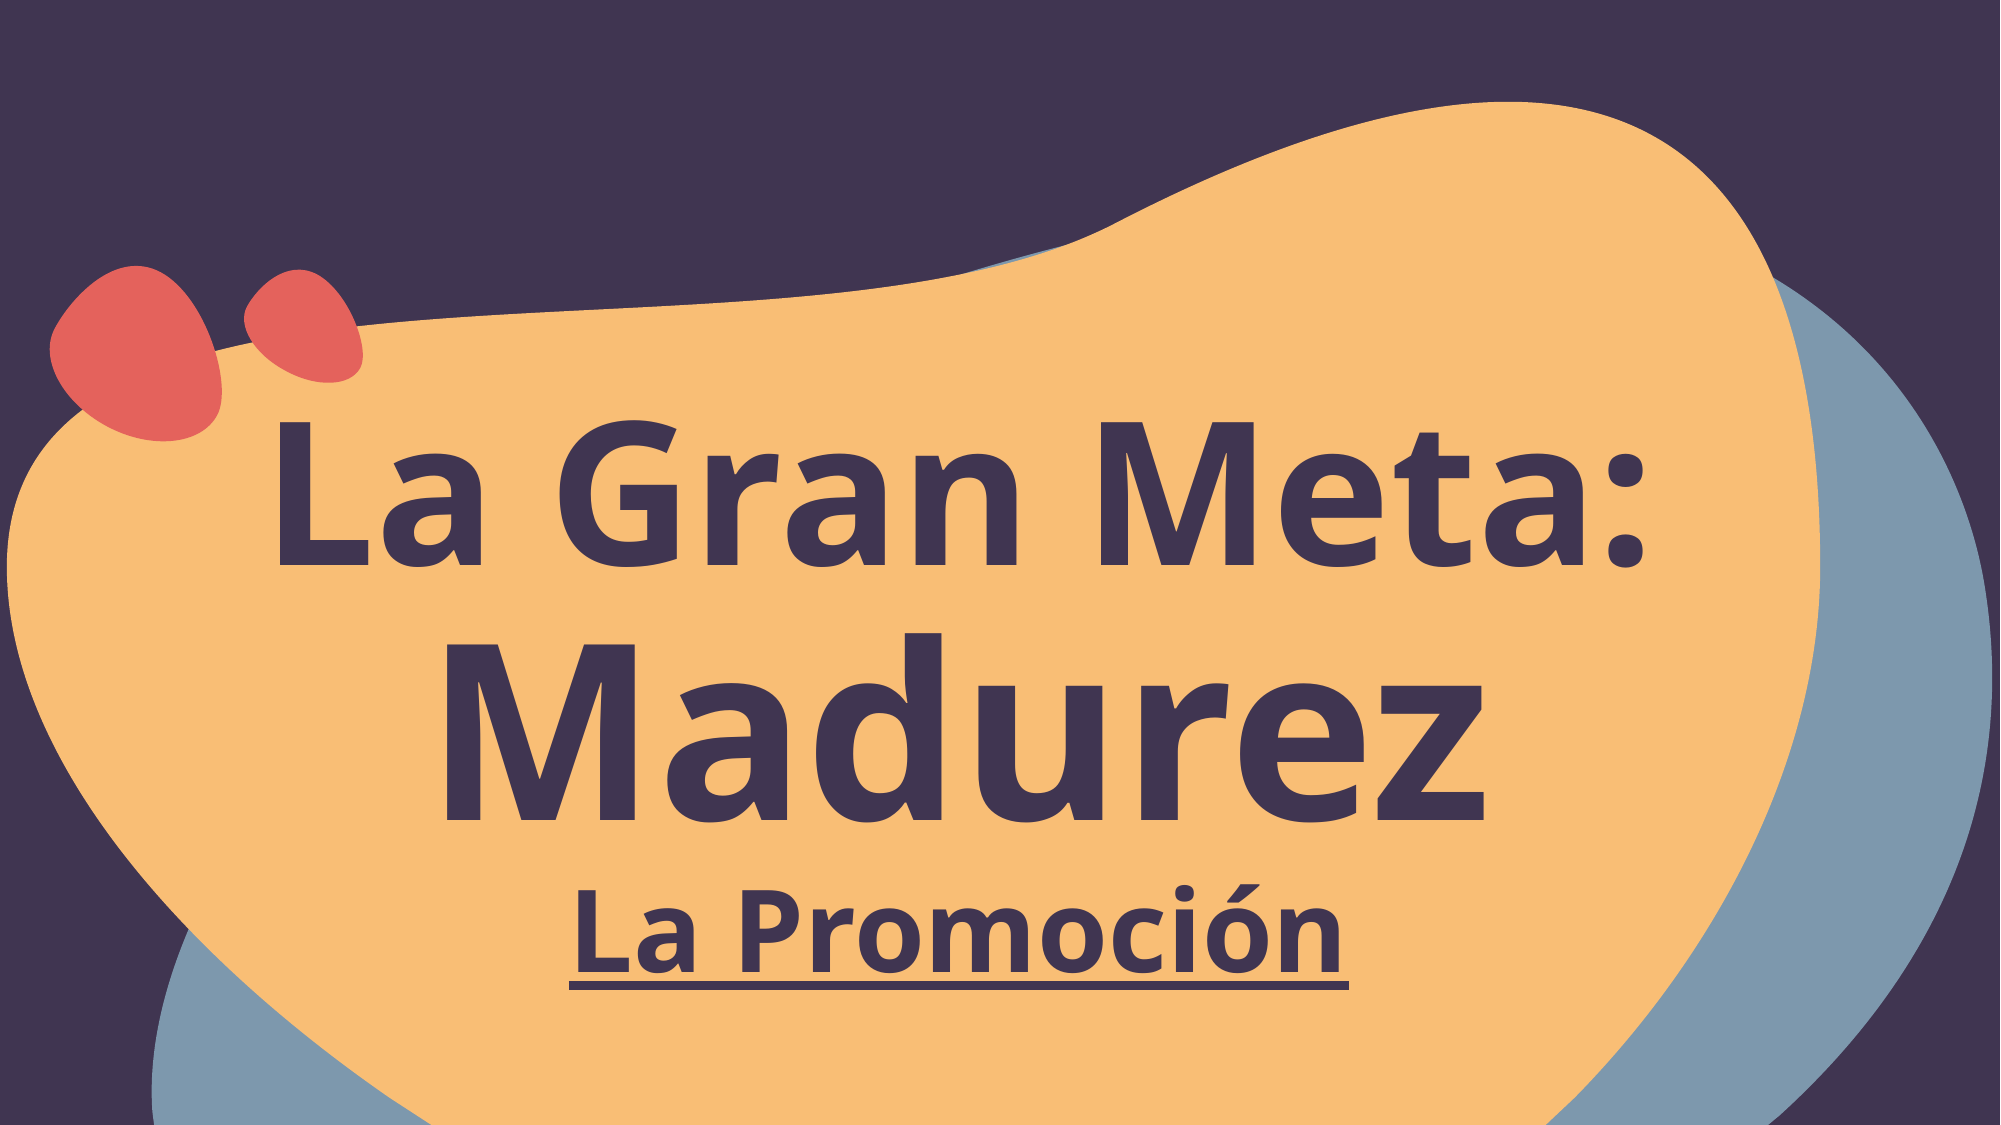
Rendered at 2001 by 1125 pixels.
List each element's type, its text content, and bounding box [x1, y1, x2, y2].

text_box La Gran Meta: Madurez La Promoción [173, 385, 1745, 1071]
